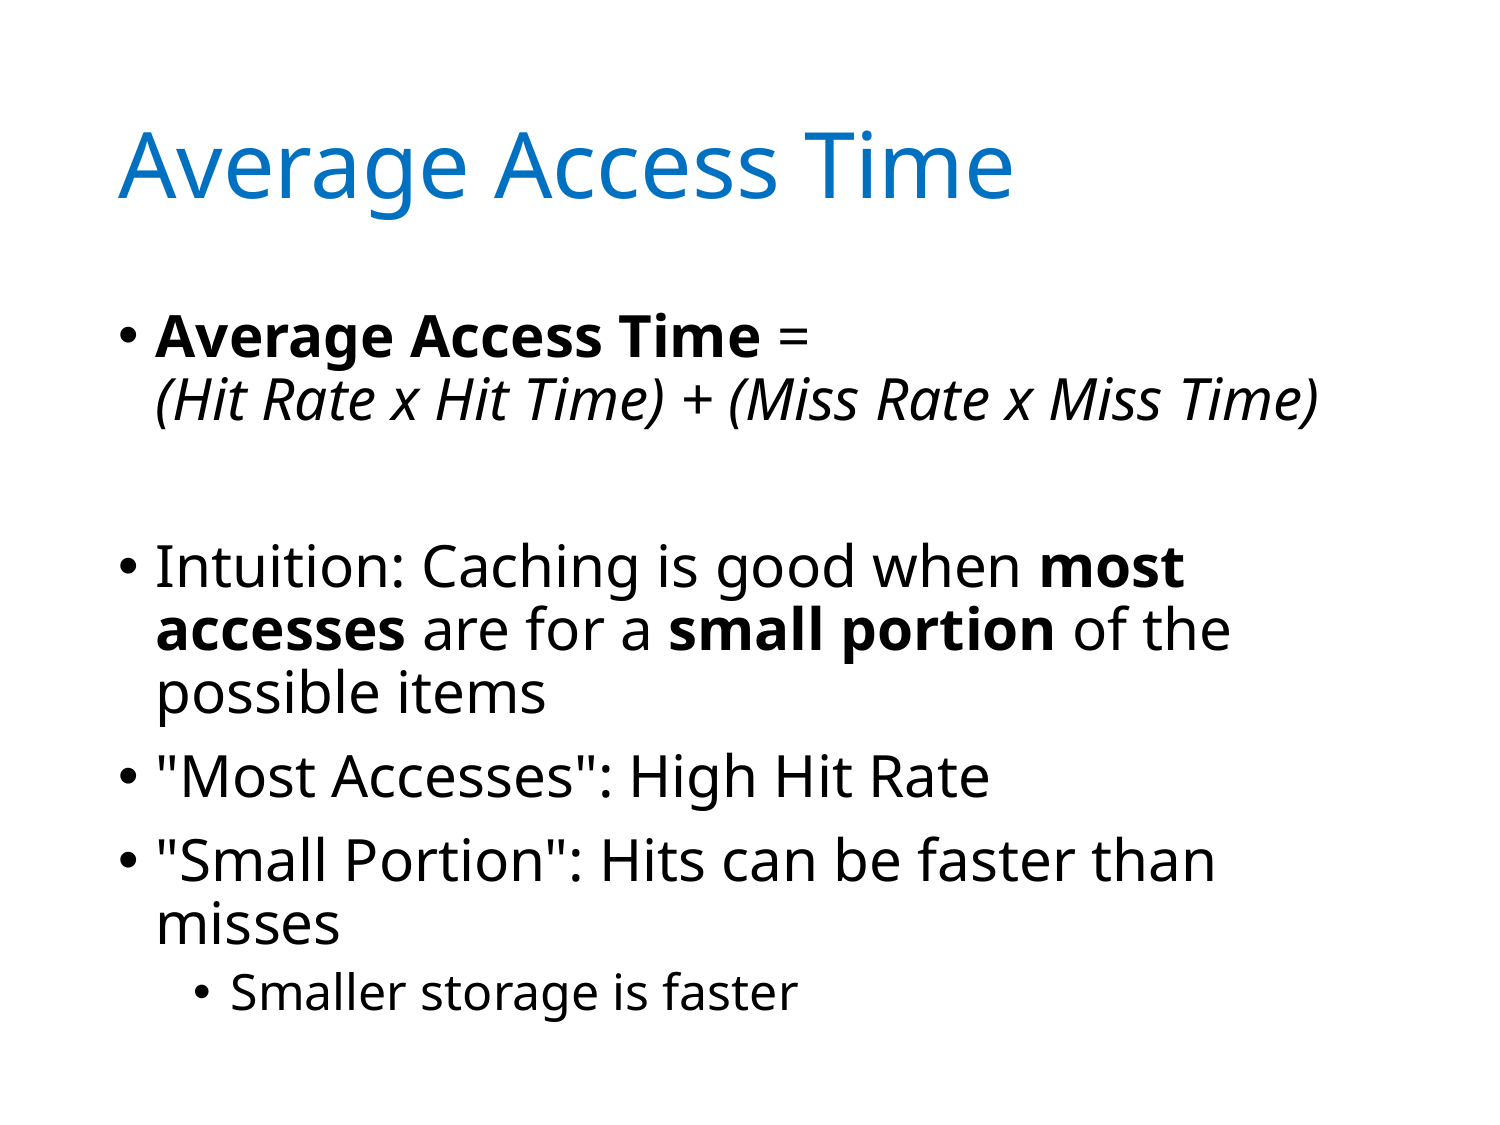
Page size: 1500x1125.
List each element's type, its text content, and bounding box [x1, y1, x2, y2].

list Average Access Time = (Hit Rate x Hit Time) + (Miss Rate x Miss Time) Intuition: Caching is good when most accesses are for a small portion of the possible items "Most Accesses": High Hit Rate "Small Portion": Hits can be faster than misses Smaller storage is faster [103, 299, 1397, 1014]
title Average Access Time [103, 59, 1397, 278]
